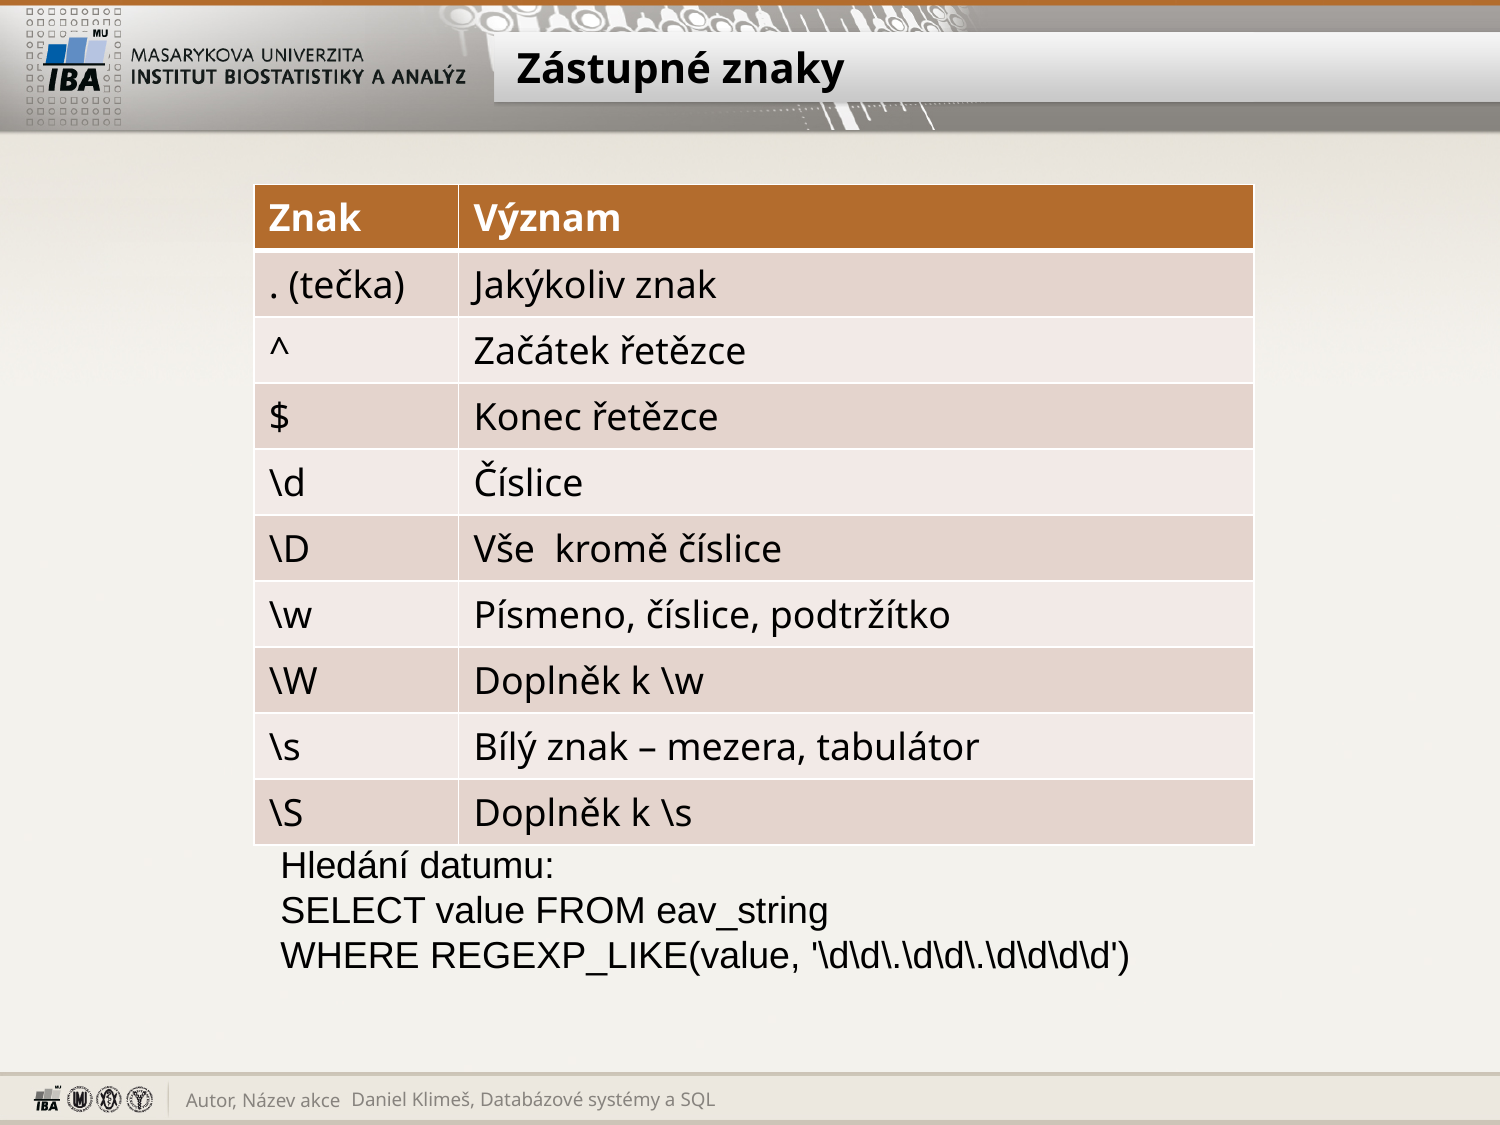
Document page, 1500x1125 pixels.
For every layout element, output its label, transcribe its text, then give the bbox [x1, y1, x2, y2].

table_header Význam [459, 185, 1253, 248]
text_box Hledání datumu: SELECT value FROM eav_string WHERE REGEXP_LIKE(value, '\d\d\.\d\d\.\d\d\d\d') [265, 834, 1223, 984]
table_cell Začátek řetězce [459, 318, 1253, 382]
table_cell Doplněk k \s [459, 780, 1253, 844]
table_cell Jakýkoliv znak [459, 253, 1253, 316]
table_cell . (tečka) [255, 253, 458, 316]
table_cell $ [255, 384, 458, 448]
table_cell \d [255, 450, 458, 514]
picture [0, 0, 1500, 1125]
table_cell \W [255, 648, 458, 712]
footer Daniel Klimeš, Databázové systémy a SQL [336, 1079, 1341, 1124]
table_cell Číslice [459, 450, 1253, 514]
table_cell Bílý znak – mezera, tabulátor [459, 714, 1253, 778]
table_cell \D [255, 516, 458, 580]
table_cell Konec řetězce [459, 384, 1253, 448]
table_cell Písmeno, číslice, podtržítko [459, 582, 1253, 646]
table_cell \S [255, 780, 458, 844]
table_cell ^ [255, 318, 458, 382]
table_cell Vše kromě číslice [459, 516, 1253, 580]
table_cell Doplněk k \w [459, 648, 1253, 712]
table_cell \w [255, 582, 458, 646]
table_cell \s [255, 714, 458, 778]
table_header Znak [255, 185, 458, 248]
title Zástupné znaky [501, 31, 1471, 104]
